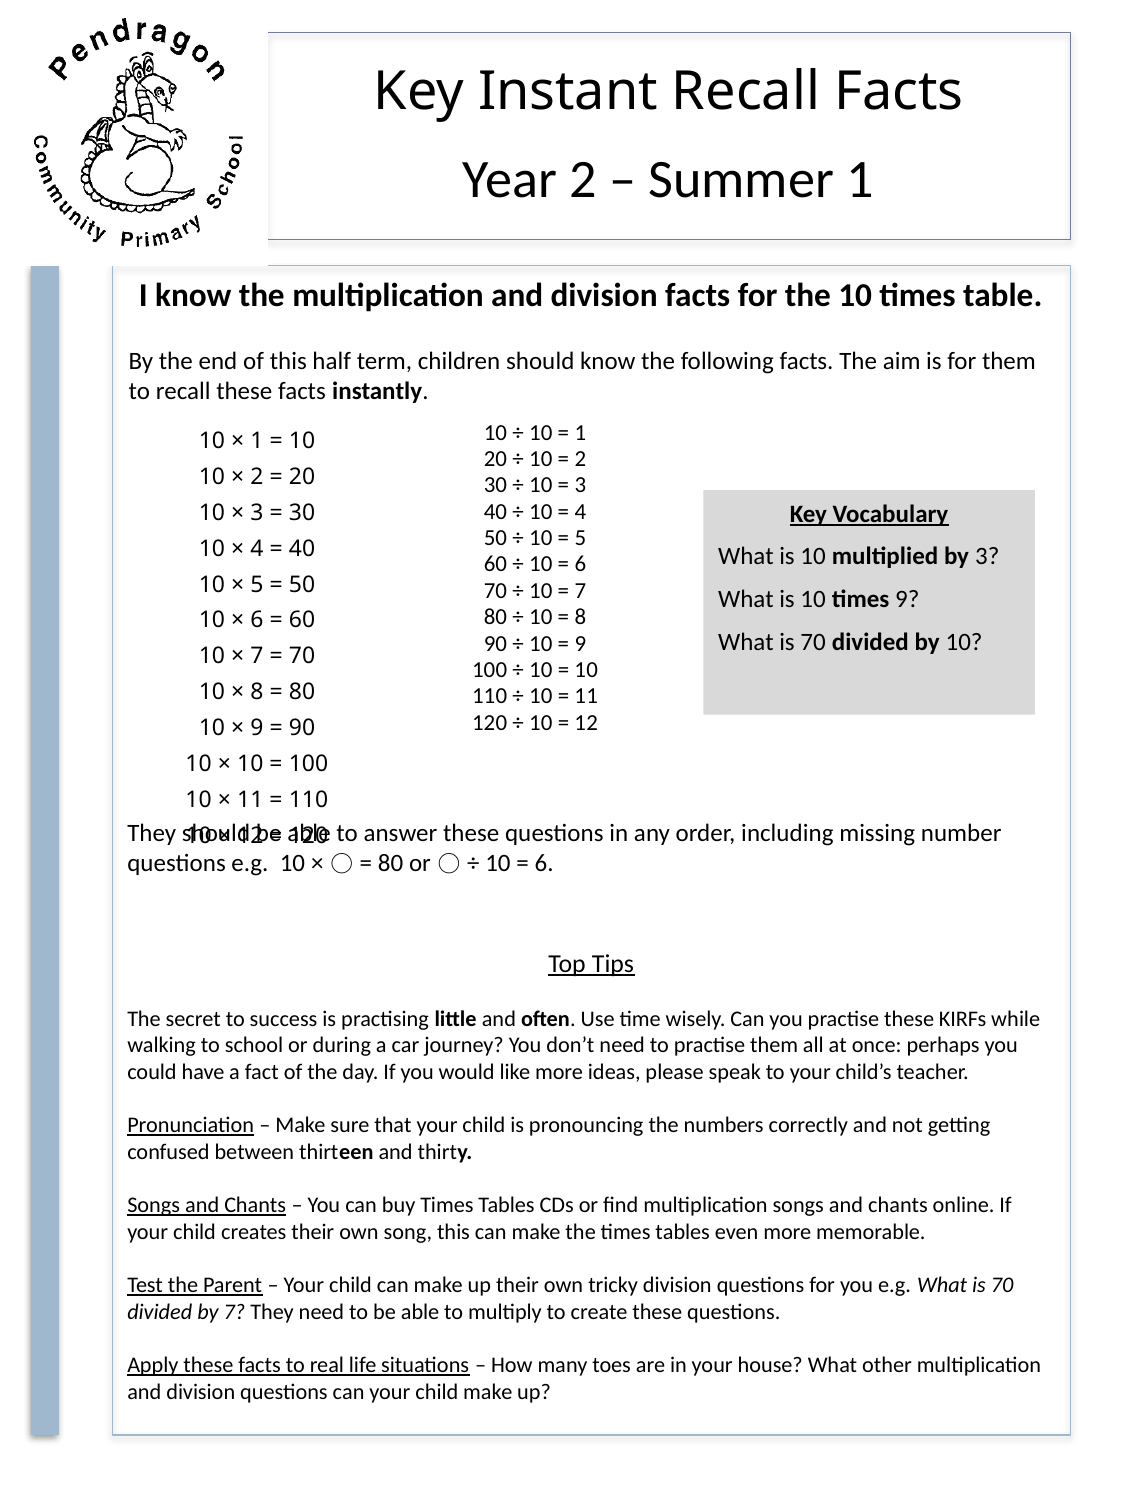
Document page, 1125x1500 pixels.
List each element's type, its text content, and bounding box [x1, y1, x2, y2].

list Top Tips The secret to success is practising little and often. Use time wisely. Can you practise these KIRFs while walking to school or during a car journey? You don’t need to practise them all at once: perhaps you could have a fact of the day. If you would like more ideas, please speak to your child’s teacher. Pronunciation – Make sure that your child is pronouncing the numbers correctly and not getting confused between thirteen and thirty. Songs and Chants – You can buy Times Tables CDs or find multiplication songs and chants online. If your child creates their own song, this can make the times tables even more memorable. Test the Parent – Your child can make up their own tricky division questions for you e.g. What is 70 divided by 7? They need to be able to multiply to create these questions. Apply these facts to real life situations – How many toes are in your house? What other multiplication and division questions can your child make up? [112, 938, 1071, 1436]
picture [18, 2, 268, 266]
table_header 10 ÷ 10 = 1 20 ÷ 10 = 2 30 ÷ 10 = 3 40 ÷ 10 = 4 50 ÷ 10 = 5 60 ÷ 10 = 6 70 ÷ 10 = 7 80 ÷ 10 = 8 90 ÷ 10 = 9 100 ÷ 10 = 10 110 ÷ 10 = 11 120 ÷ 10 = 12 [396, 419, 674, 809]
list They should be able to answer these questions in any order, including missing number questions e.g. 10 × ⃝ = 80 or ⃝ ÷ 10 = 6. [112, 809, 1071, 910]
list I know the multiplication and division facts for the 10 times table. [112, 265, 1071, 349]
list Key Vocabulary What is 10 multiplied by 3? What is 10 times 9? What is 70 divided by 10? [703, 490, 1035, 715]
table_header 10 × 1 = 10 10 × 2 = 20 10 × 3 = 30 10 × 4 = 40 10 × 5 = 50 10 × 6 = 60 10 × 7 = 70 10 × 8 = 80 10 × 9 = 90 10 × 10 = 100 10 × 11 = 110 10 × 12 = 120 [118, 419, 396, 809]
list Year 2 – Summer 1 [272, 135, 1071, 240]
